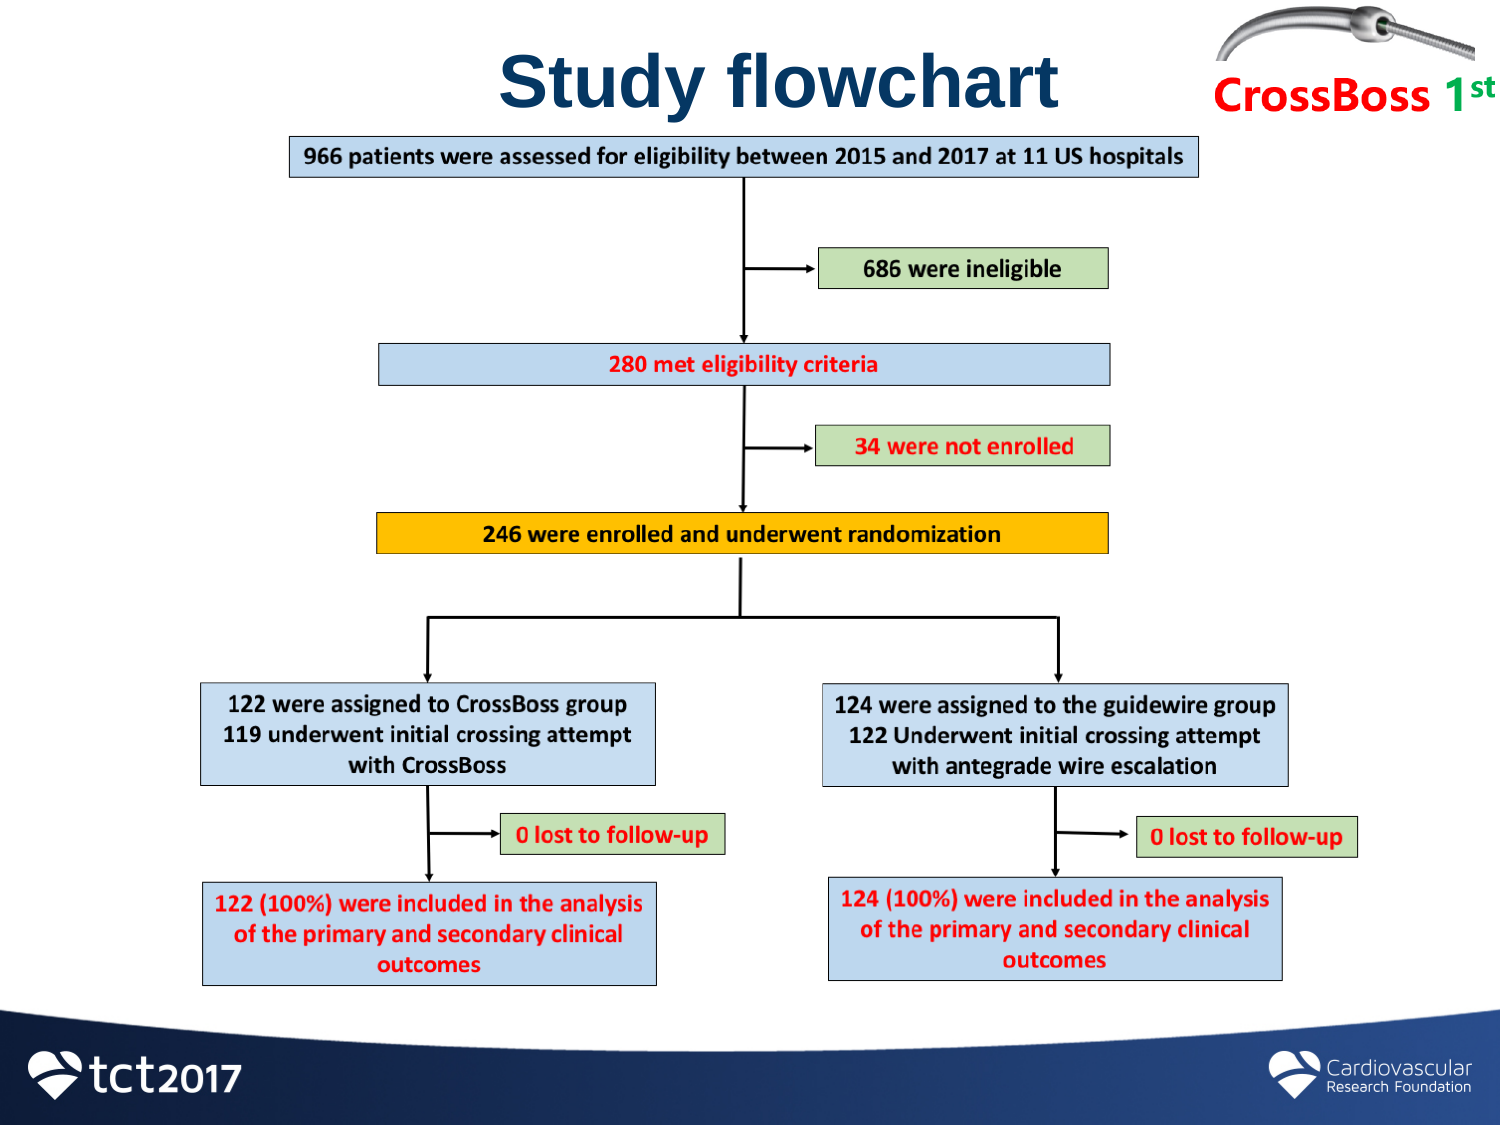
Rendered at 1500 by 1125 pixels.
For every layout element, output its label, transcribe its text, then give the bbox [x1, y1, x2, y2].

title Study flowchart [141, 25, 1201, 92]
picture [0, 0, 1500, 1125]
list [52, 94, 1412, 1013]
